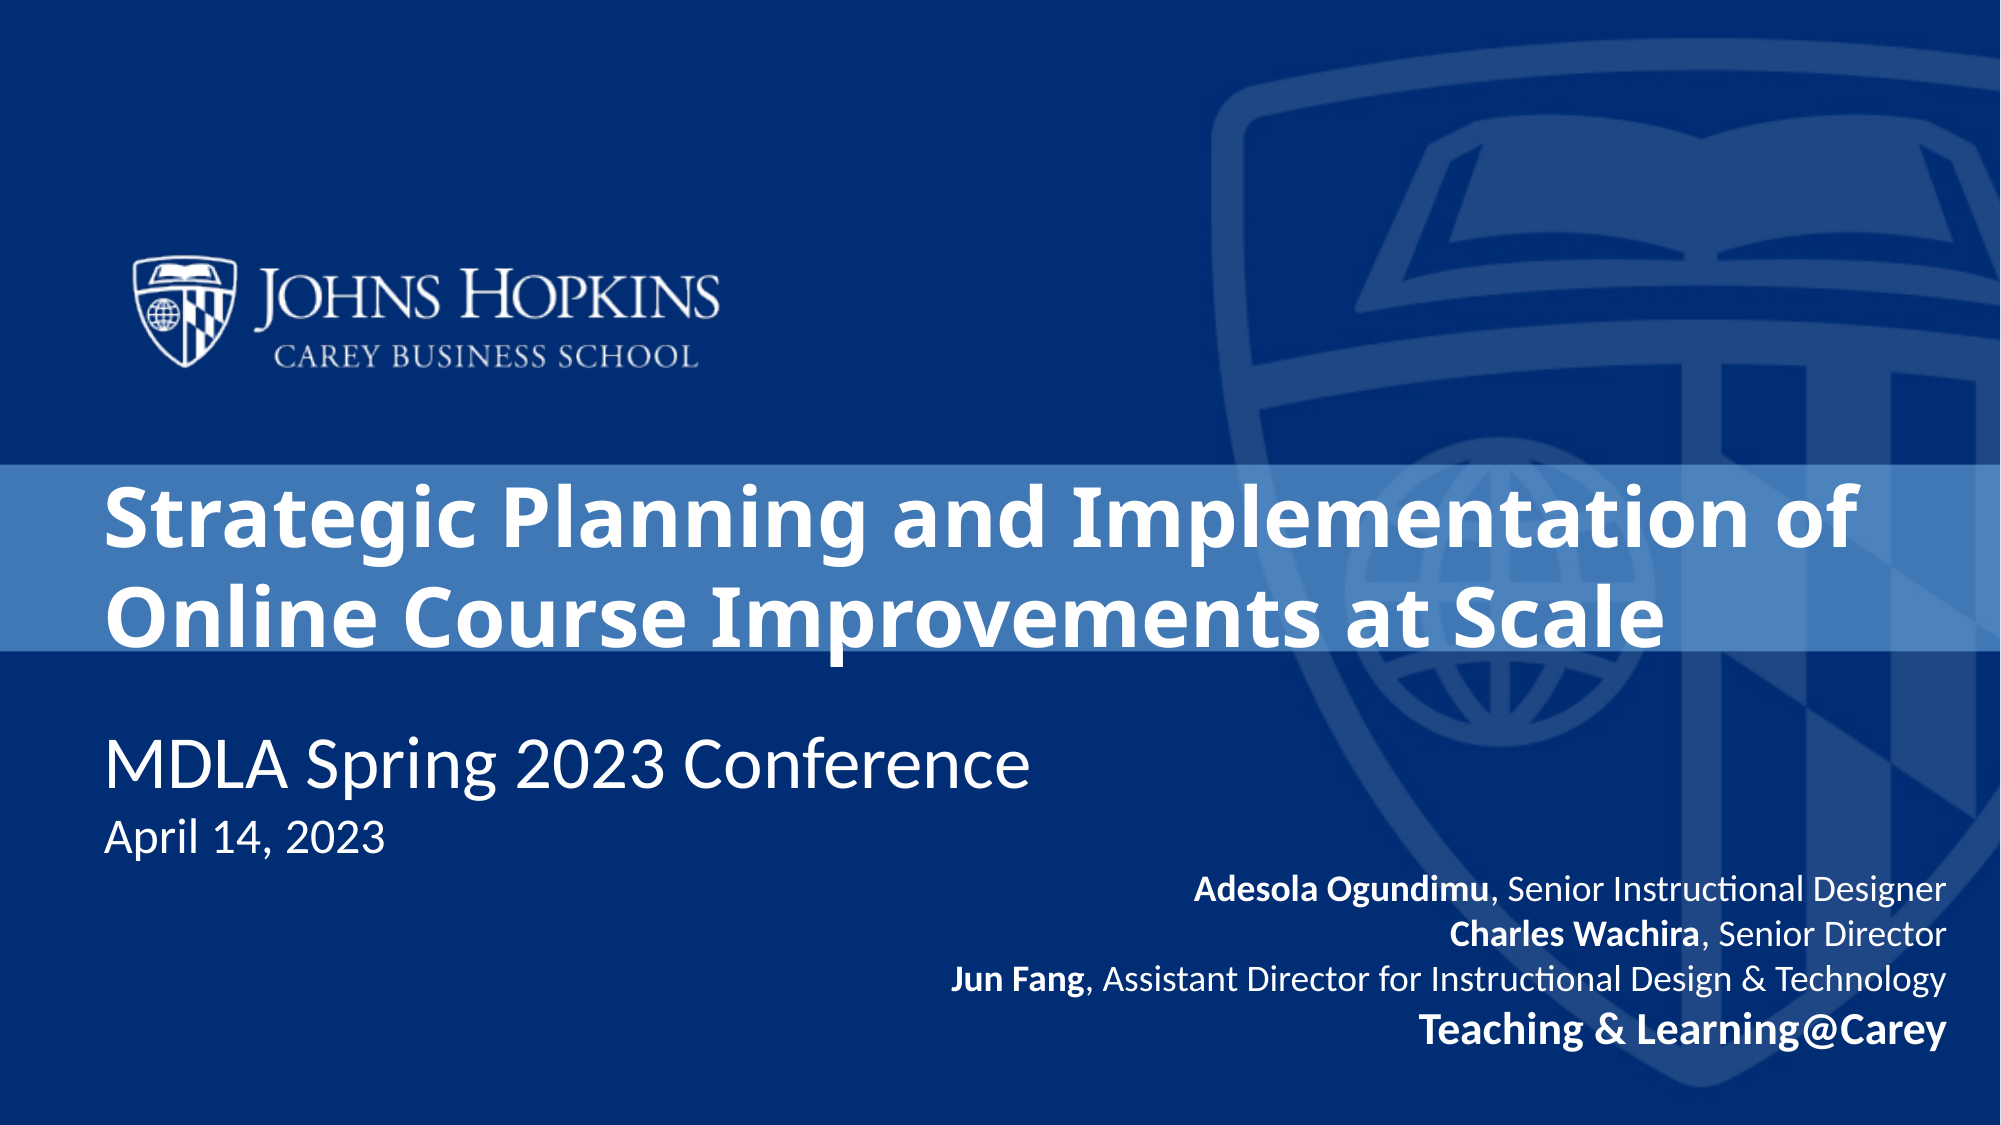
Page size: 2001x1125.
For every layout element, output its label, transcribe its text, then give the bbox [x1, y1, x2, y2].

text_box Strategic Planning and Implementation of Online Course Improvements at Scale MDLA Spring 2023 Conference April 14, 2023 Adesola Ogundimu, Senior Instructional Designer Charles Wachira, Senior Director Jun Fang, Assistant Director for Instructional Design & Technology Teaching & Learning@Carey [88, 456, 1963, 1122]
picture [0, 0, 2001, 1125]
